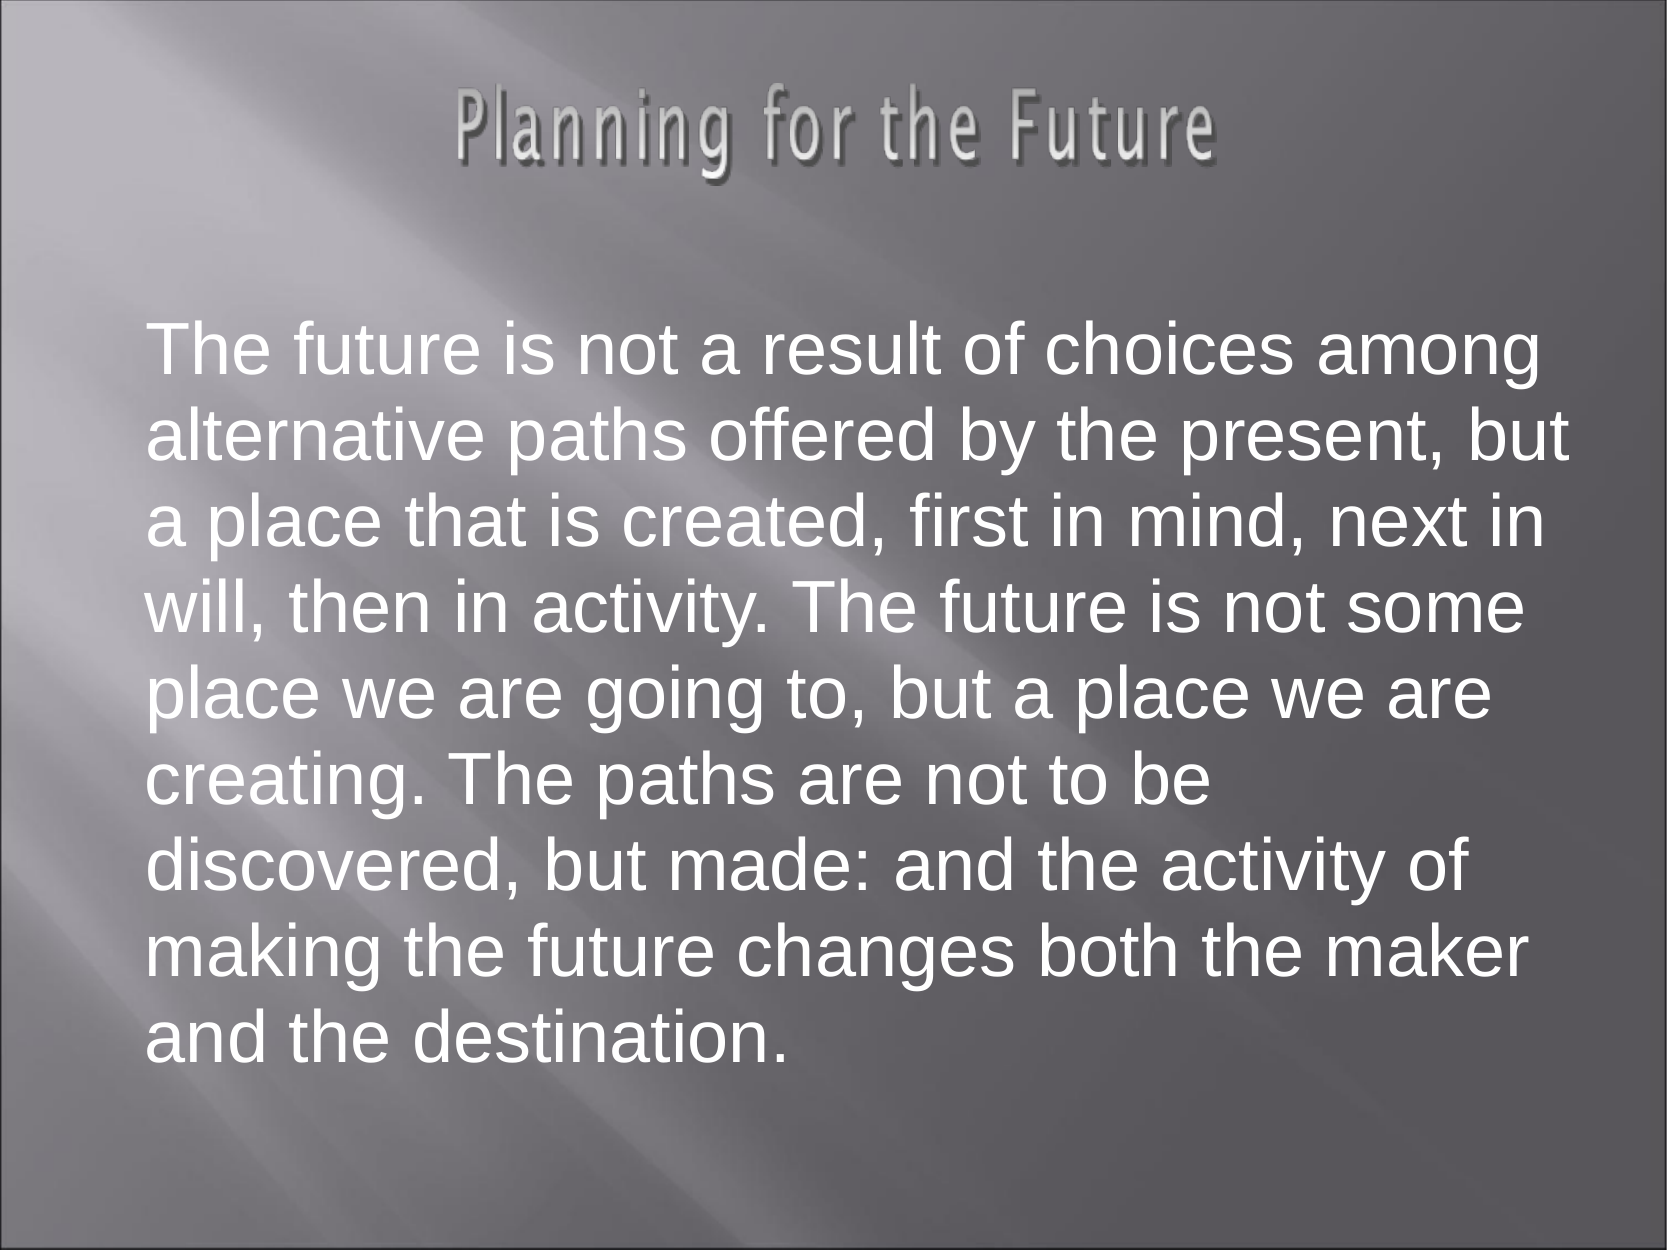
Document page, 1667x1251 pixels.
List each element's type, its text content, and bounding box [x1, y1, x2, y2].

text_box place we are going to, but a place we are [138, 621, 1513, 724]
text_box will, then in activity. The future is not some [138, 535, 1569, 638]
text_box The future is not a result of choices among [138, 277, 1563, 363]
text_box a place that is created, first in mind, next in [138, 449, 1567, 535]
text_box creating. The paths are not to be [138, 707, 1250, 793]
text_box discovered, but made: and the activity of [138, 793, 1488, 878]
text_box and the destination. [138, 965, 803, 1068]
text_box alternative paths offered by the present, but [138, 363, 1591, 467]
picture [0, 0, 1667, 1250]
text_box [458, 83, 1217, 186]
text_box making the future changes both the maker [138, 878, 1550, 982]
